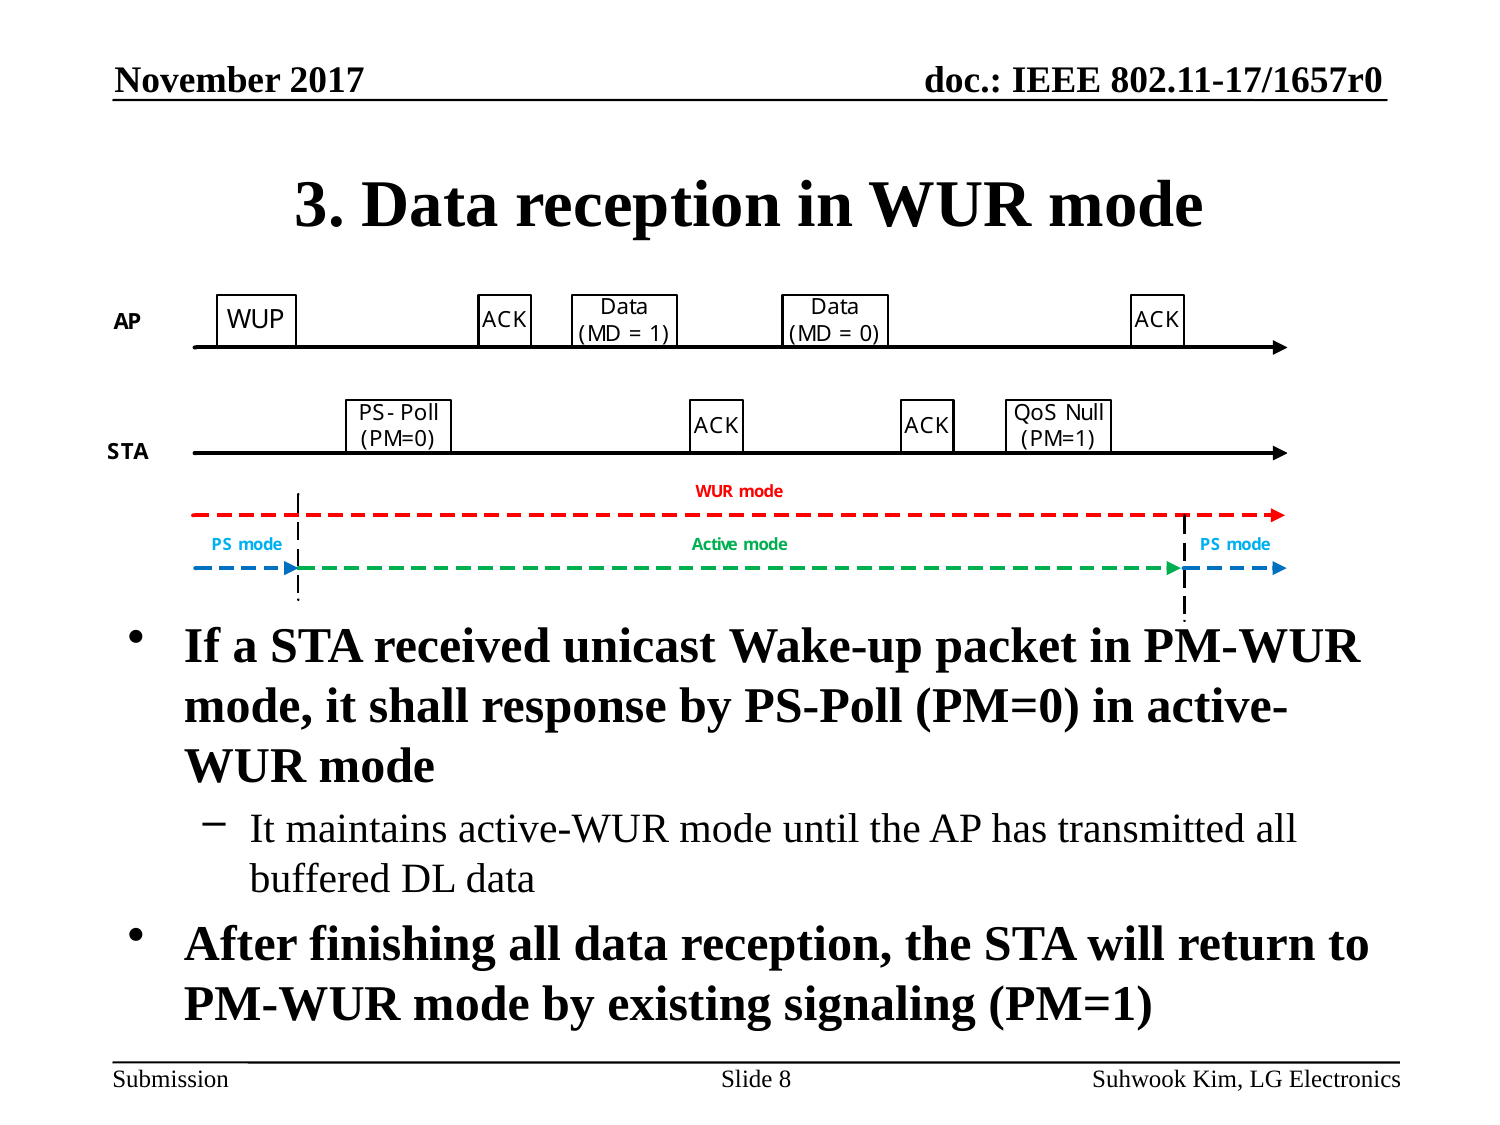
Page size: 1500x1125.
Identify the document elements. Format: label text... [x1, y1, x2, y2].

title 3. Data reception in WUR mode [112, 112, 1388, 288]
picture [93, 287, 1288, 622]
list If a STA received unicast Wake-up packet in PM-WUR mode, it shall response by PS-Poll (PM=0) in active-WUR mode It maintains active-WUR mode until the AP has transmitted all buffered DL data After finishing all data reception, the STA will return to PM-WUR mode by existing signaling (PM=1) [112, 324, 1388, 1063]
footer Suhwook Kim, LG Electronics [1088, 1061, 1402, 1093]
slide_number Slide 8 [712, 1061, 800, 1093]
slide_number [114, 54, 374, 101]
